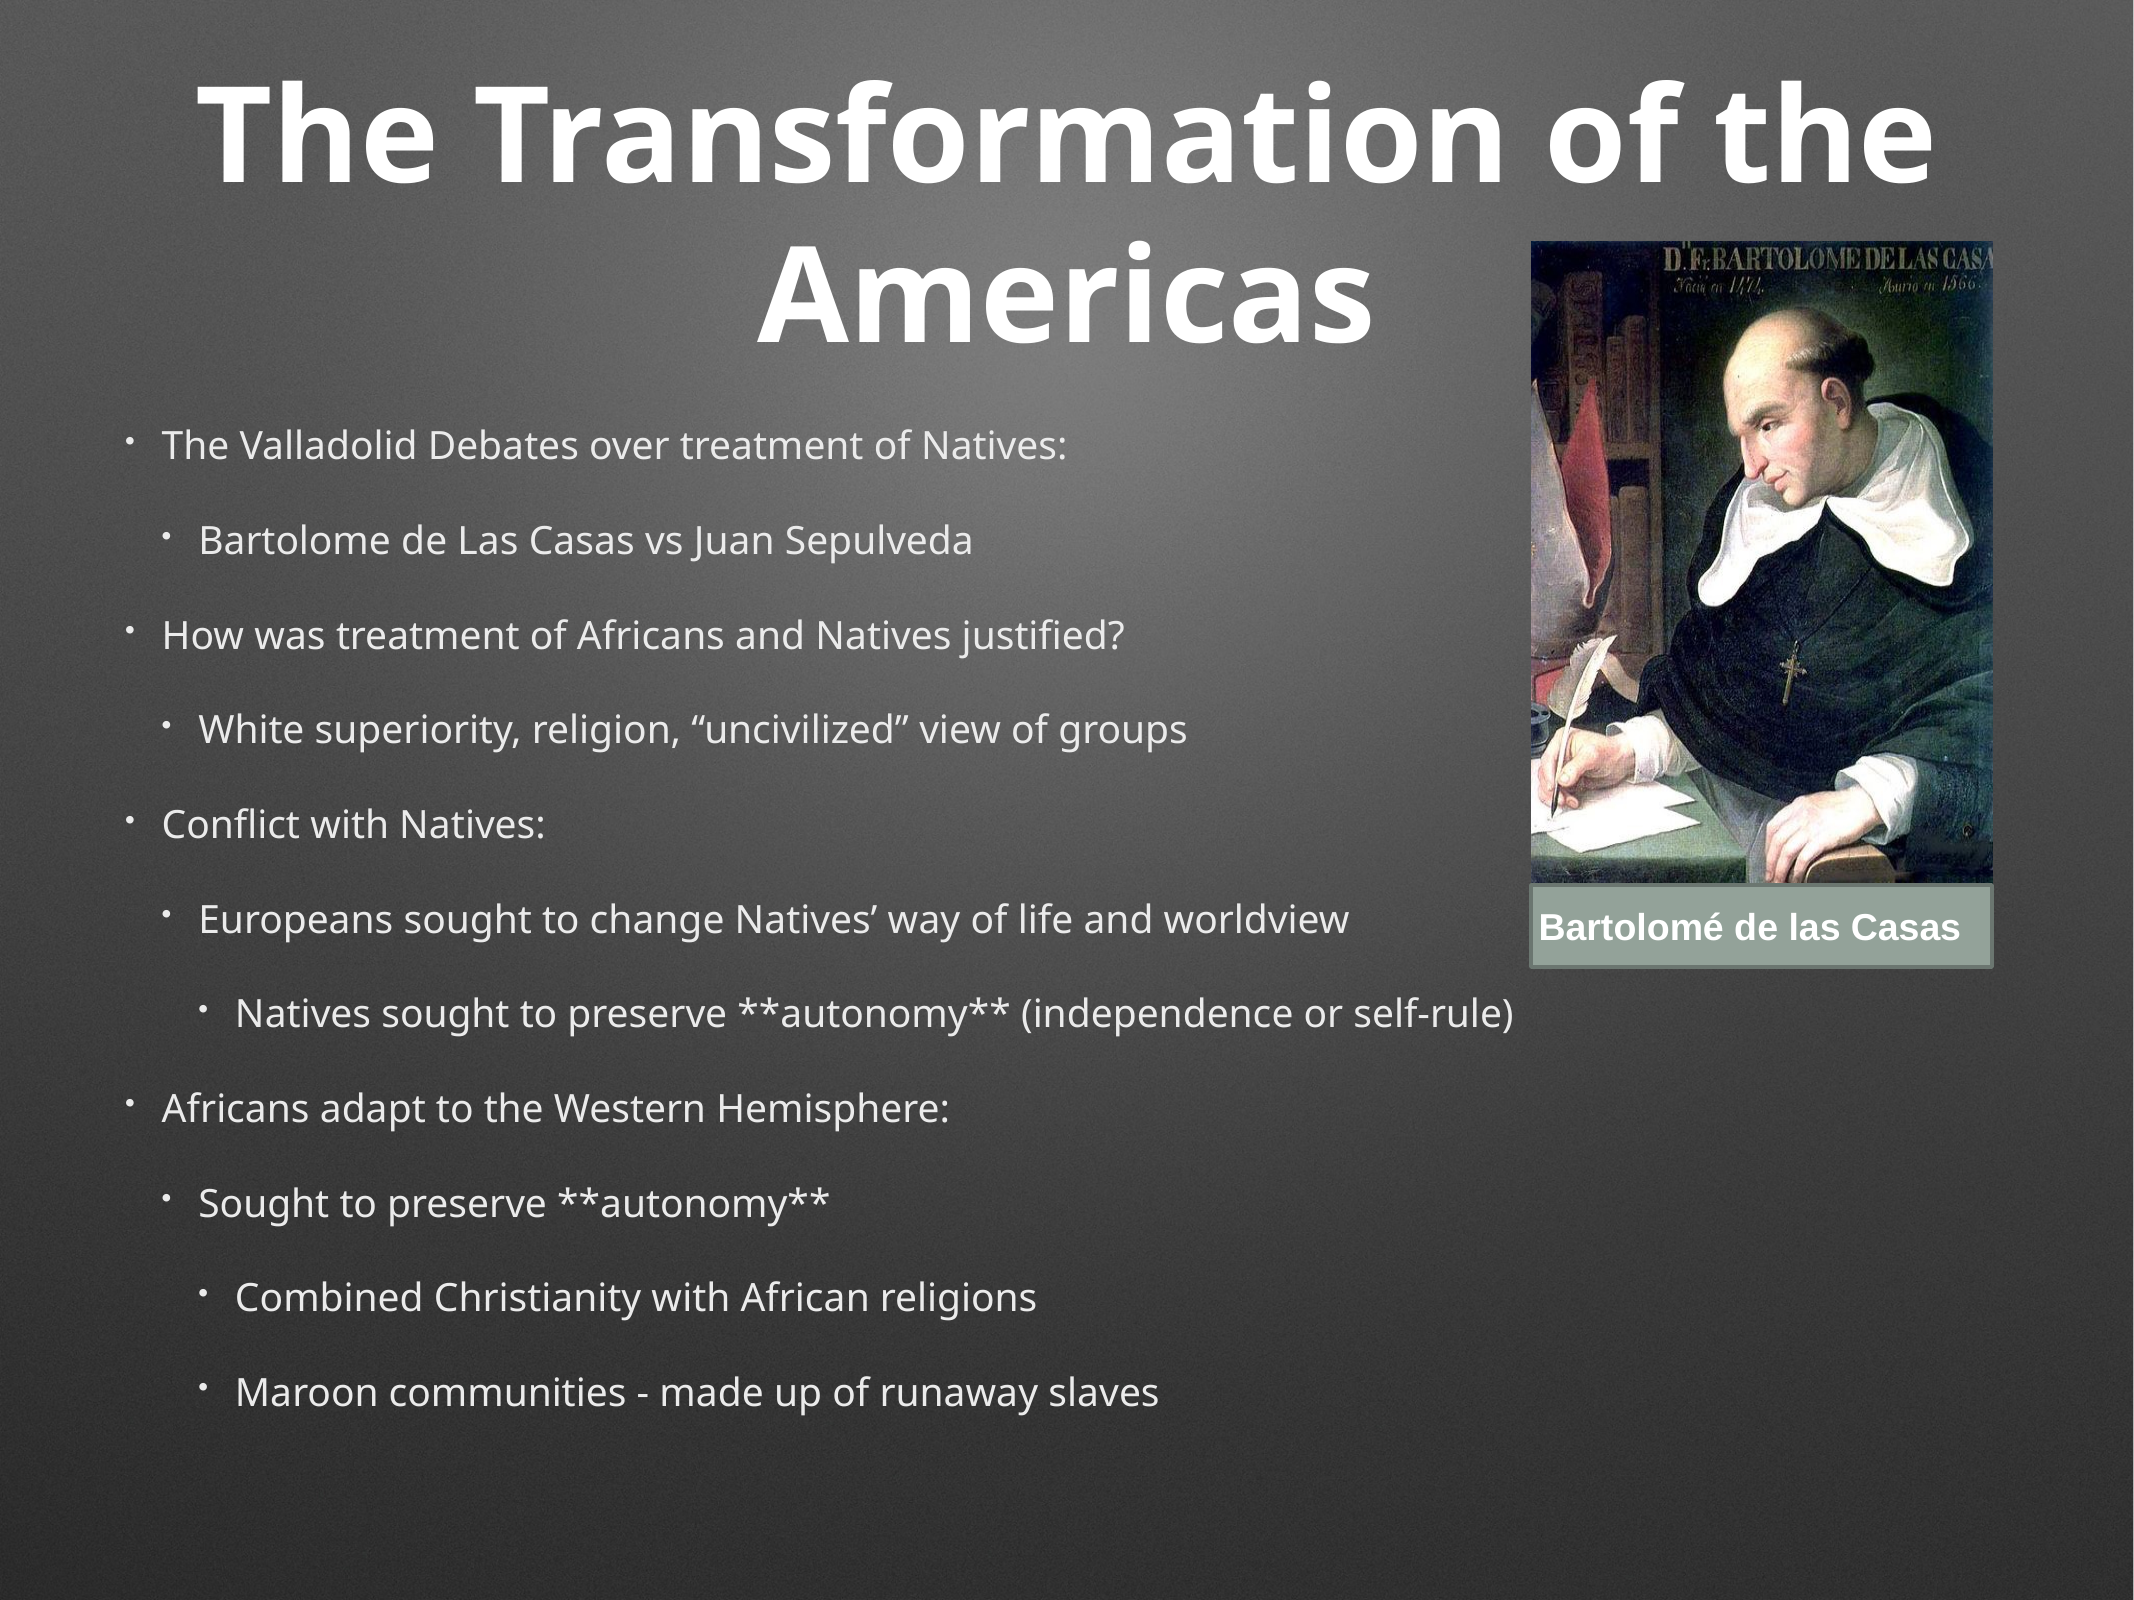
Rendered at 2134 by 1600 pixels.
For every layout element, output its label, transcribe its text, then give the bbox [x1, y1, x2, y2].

picture [0, 0, 2134, 1600]
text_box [1530, 241, 1993, 967]
title The Transformation of the Americas [124, 32, 2009, 386]
list The Valladolid Debates over treatment of Natives: Bartolome de Las Casas vs Juan Sepulveda How was treatment of Africans and Natives justified? White superiority, religion, “uncivilized” view of groups Conflict with Natives: Europeans sought to change Natives’ way of life and worldview Natives sought to preserve **autonomy** (independence or self-rule) Africans adapt to the Western Hemisphere: Sought to preserve **autonomy** Combined Christianity with African religions Maroon communities - made up of runaway slaves [124, 395, 2009, 1441]
